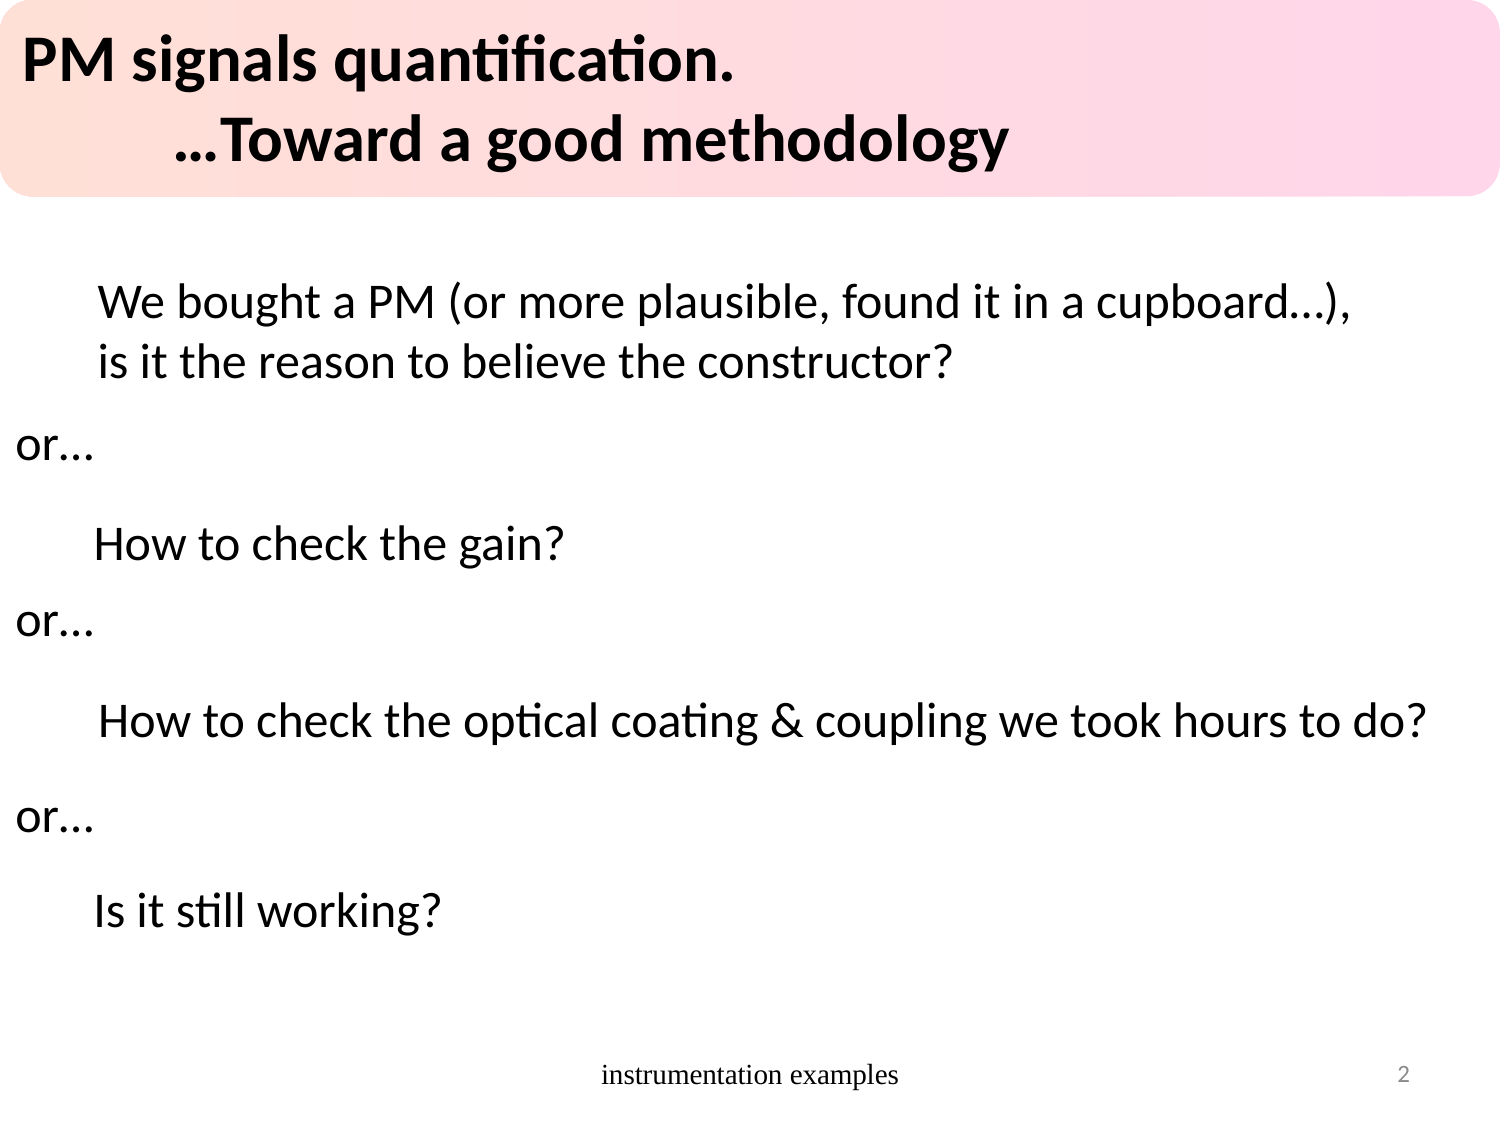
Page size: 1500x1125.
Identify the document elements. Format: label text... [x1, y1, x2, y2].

text_box [0, 0, 1500, 199]
text_box or… [0, 775, 109, 850]
text_box Is it still working? [78, 869, 459, 945]
text_box How to check the gain? [78, 503, 582, 579]
text_box or… [0, 579, 109, 654]
text_box We bought a PM (or more plausible, found it in a cupboard…), is it the reason to believe the constructor? [82, 260, 1379, 396]
slide_number 2 [1074, 1042, 1425, 1103]
text_box or… [0, 402, 109, 478]
footer instrumentation examples [512, 1042, 988, 1103]
text_box PM signals quantification. …Toward a good methodology [8, 7, 1026, 182]
text_box How to check the optical coating & coupling we took hours to do? [83, 680, 1444, 756]
